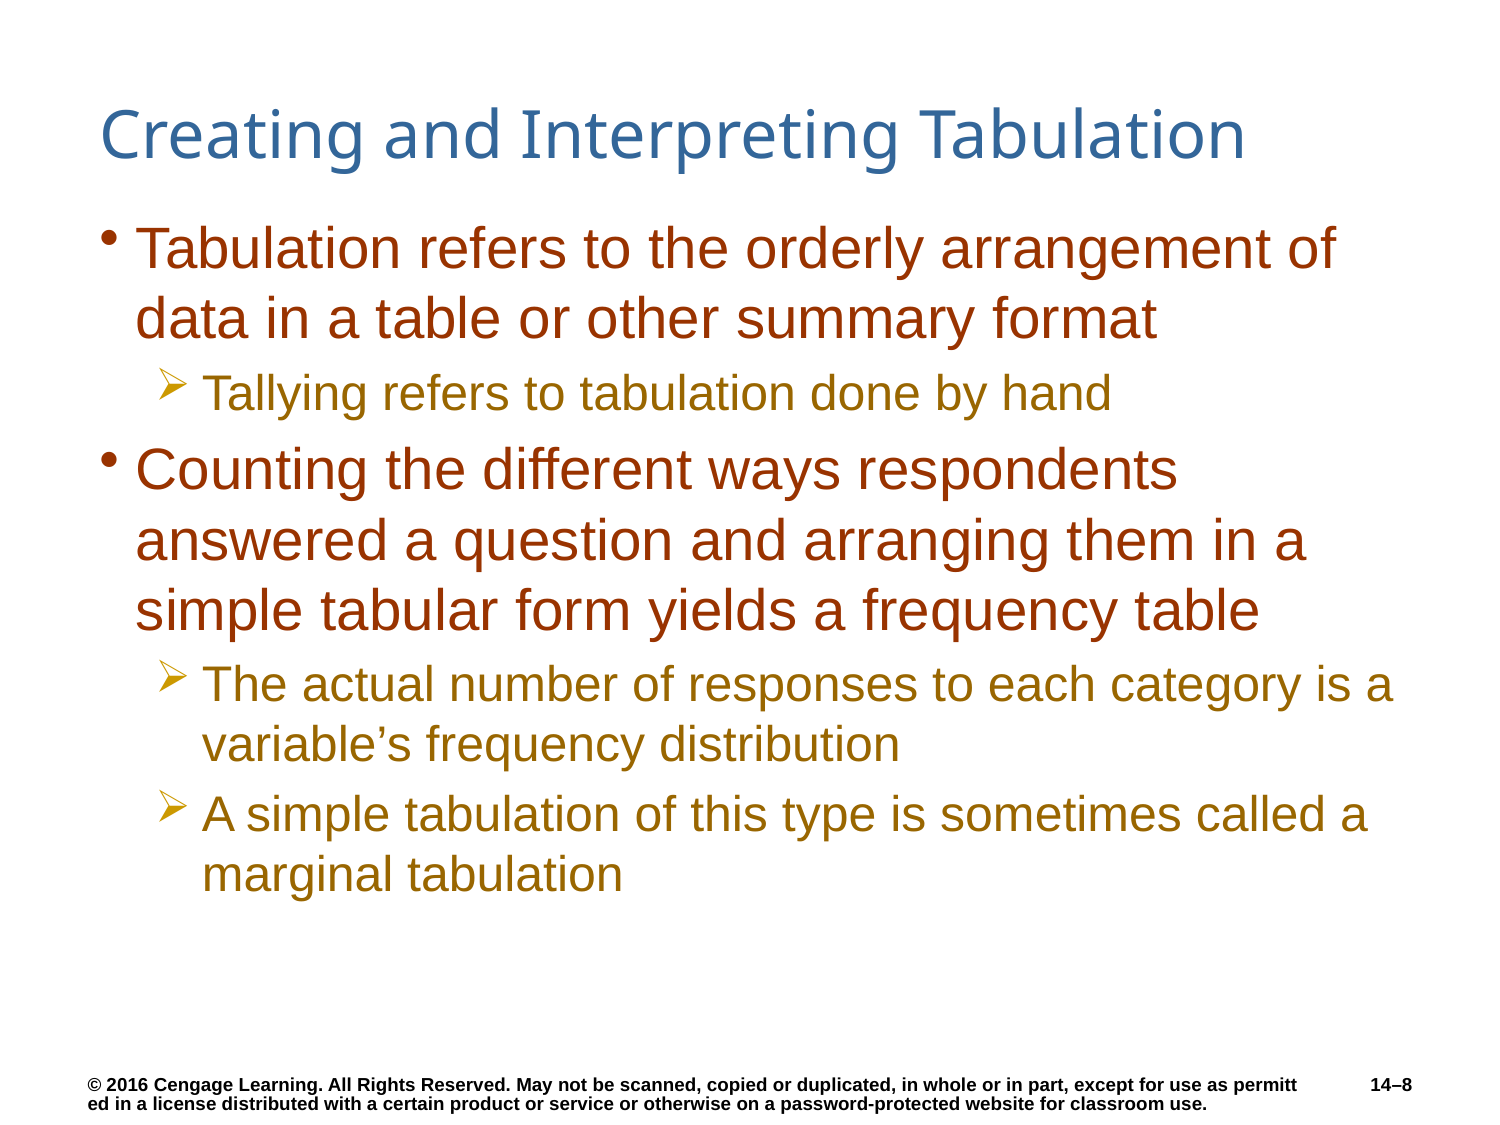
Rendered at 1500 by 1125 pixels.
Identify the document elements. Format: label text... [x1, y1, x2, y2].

slide_number 14–8 [1050, 1042, 1413, 1103]
list Tabulation refers to the orderly arrangement of data in a table or other summary format Tallying refers to tabulation done by hand Counting the different ways respondents answered a question and arranging them in a simple tabular form yields a frequency table The actual number of responses to each category is a variable’s frequency distribution A simple tabulation of this type is sometimes called a marginal tabulation [84, 202, 1414, 1013]
footer © 2016 Cengage Learning. All Rights Reserved. May not be scanned, copied or duplicated, in whole or in part, except for use as permitted in a license distributed with a certain product or service or otherwise on a password-protected website for classroom use. [87, 1057, 1050, 1103]
title Creating and Interpreting Tabulation [84, 84, 1414, 140]
